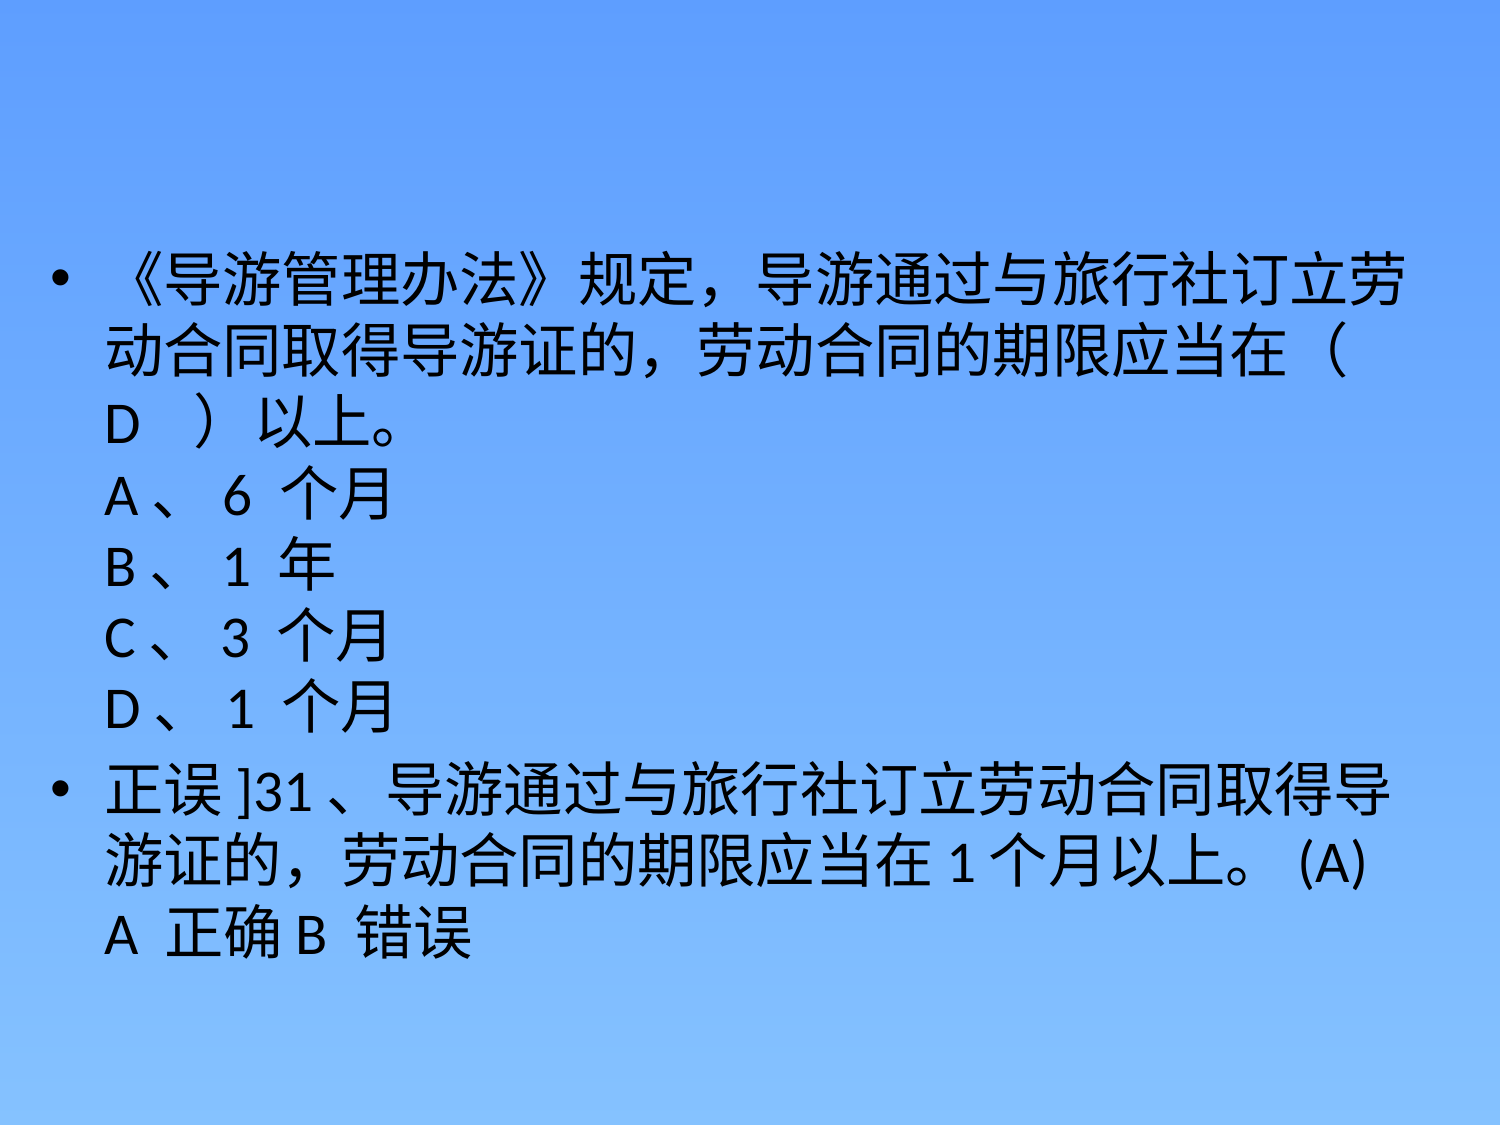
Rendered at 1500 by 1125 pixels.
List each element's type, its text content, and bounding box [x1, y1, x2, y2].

list 《导游管理办法》规定，导游通过与旅行社订立劳动合同取得导游证的，劳动合同的期限应当在（ D ）以上。 A、6 个月 B、1 年 C、3 个月 D、1 个月 正误]31、导游通过与旅行社订立劳动合同取得导游证的，劳动合同的期限应当在1个月以上。(A) A 正确B 错误 [35, 234, 1425, 977]
